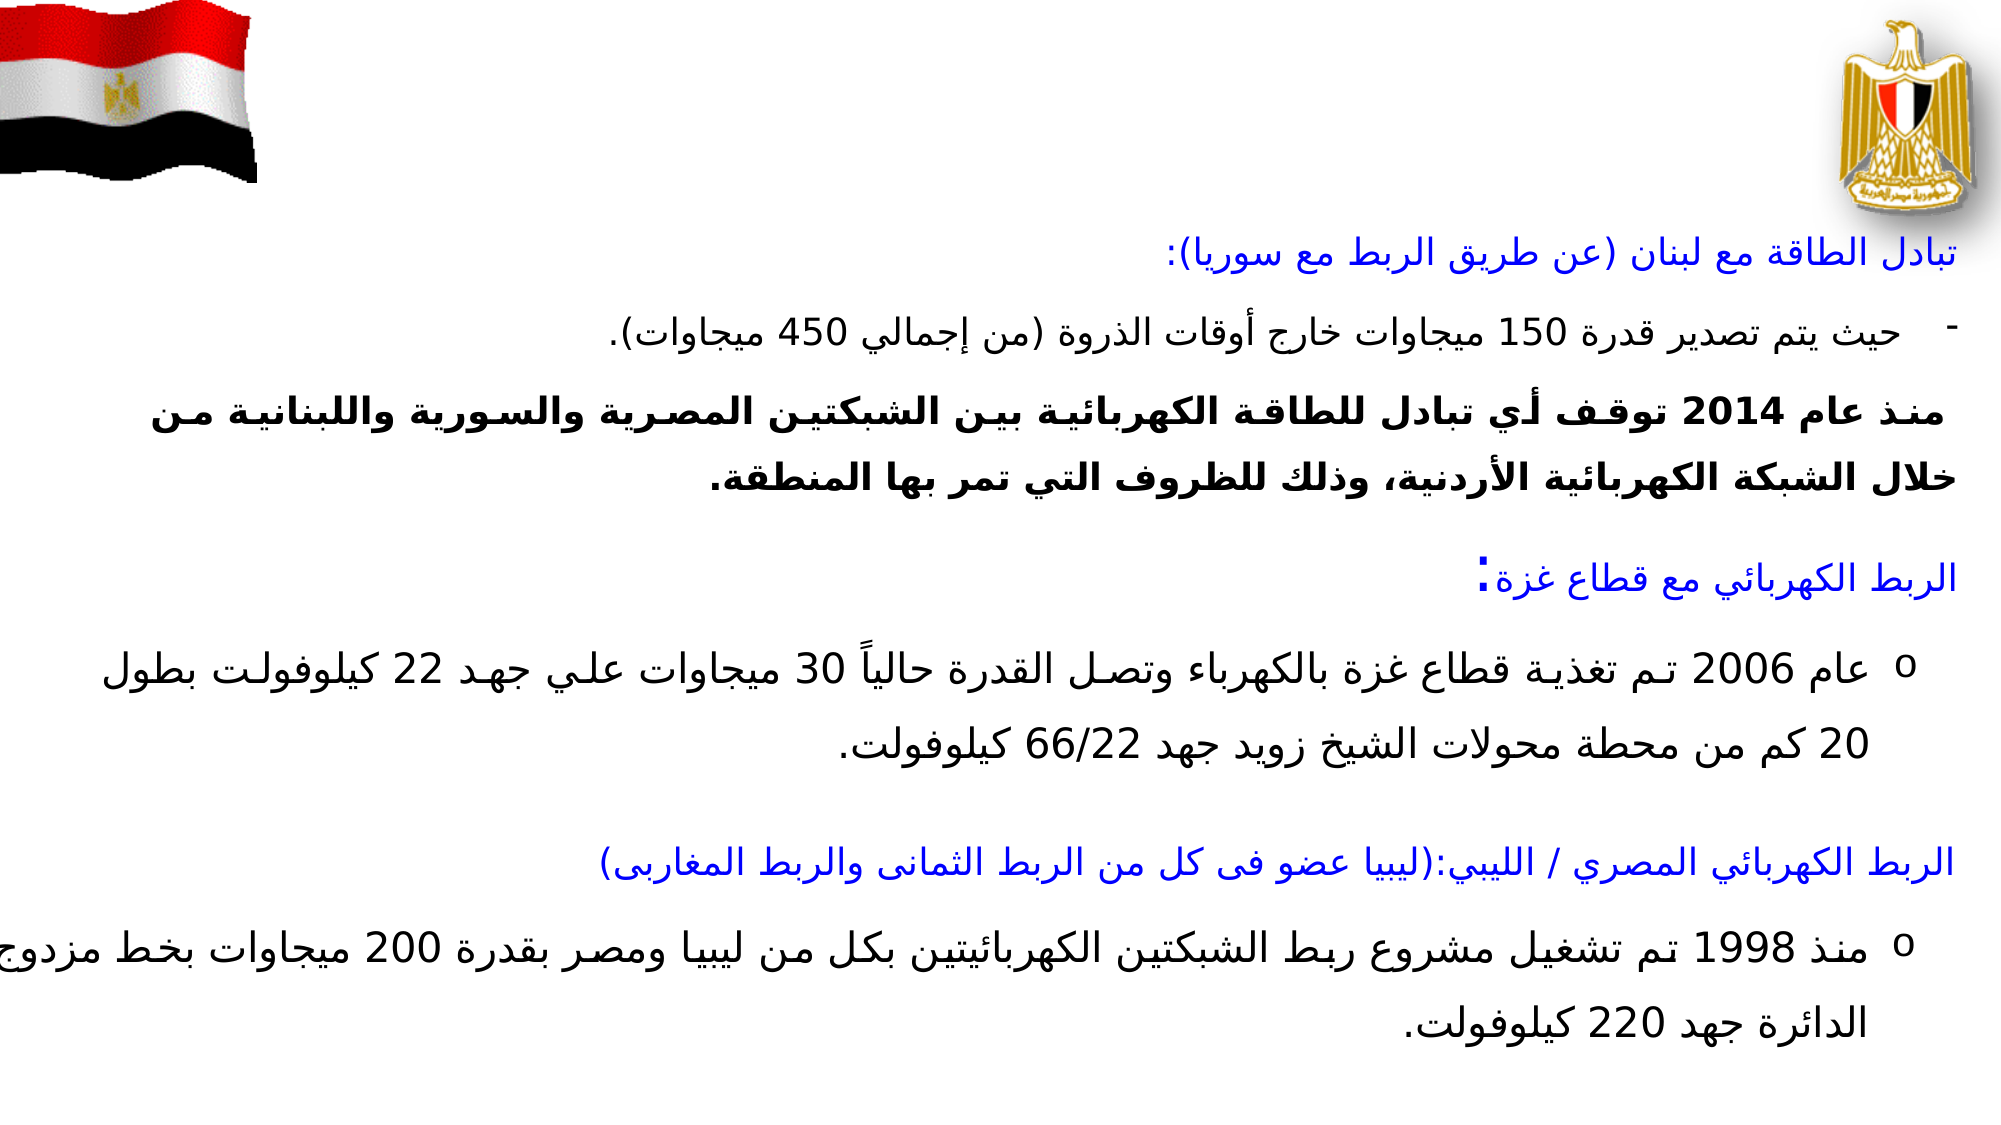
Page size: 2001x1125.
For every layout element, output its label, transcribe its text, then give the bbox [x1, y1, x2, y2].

text_box تبادل الطاقة مع لبنان (عن طريق الربط مع سوريا): حيث يتم تصدير قدرة 150 ميجاوات خارج أوقات الذروة (من إجمالي 450 ميجاوات). منذ عام 2014 توقف أي تبادل للطاقة الكهربائية بين الشبكتين المصرية والسورية واللبنانية من خلال الشبكة الكهربائية الأردنية، وذلك للظروف التي تمر بها المنطقة. [135, 199, 1974, 506]
text_box الربط الكهربائي المصري / الليبي:(ليبيا عضو فى كل من الربط الثمانى والربط المغاربى) منذ 1998 تم تشغيل مشروع ربط الشبكتين الكهربائيتين بكل من ليبيا ومصر بقدرة 200 ميجاوات بخط مزدوج الدائرة جهد 220 كيلوفولت. [0, 807, 1972, 1054]
picture [1839, 19, 1978, 217]
picture [0, 0, 257, 183]
text_box الربط الكهربائي مع قطاع غزة: عام 2006 تم تغذية قطاع غزة بالكهرباء وتصل القدرة حالياً 30 ميجاوات علي جهد 22 كيلوفولت بطول 20 كم من محطة محولات الشيخ زويد جهد 66/22 كيلوفولت. [87, 517, 1974, 775]
